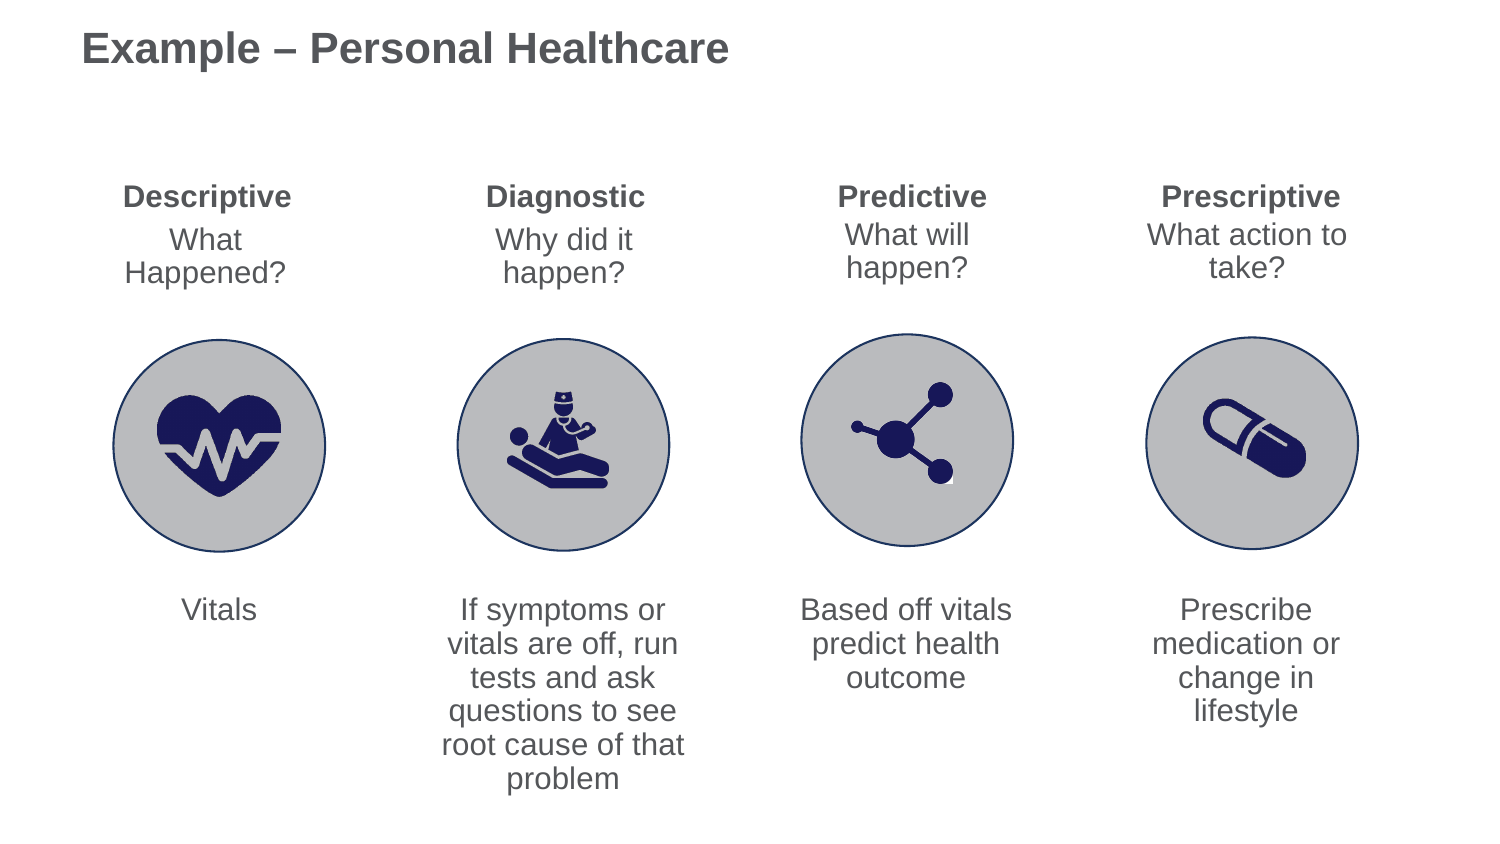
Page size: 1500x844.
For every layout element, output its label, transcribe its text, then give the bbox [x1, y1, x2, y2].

picture [851, 382, 953, 484]
title Example – Personal Healthcare [81, 25, 1482, 74]
text_box What will happen? [783, 210, 1031, 333]
text_box [1145, 336, 1360, 551]
picture [1203, 387, 1306, 489]
text_box Descriptive [108, 172, 356, 211]
text_box [112, 338, 327, 553]
text_box Based off vitals predict health outcome [782, 593, 1030, 717]
text_box What action to take? [1123, 210, 1371, 333]
picture [156, 395, 281, 497]
text_box Prescribe medication or change in lifestyle [1122, 593, 1370, 717]
text_box Prescriptive [1146, 172, 1394, 211]
text_box What Happened? [82, 215, 330, 338]
picture [507, 389, 609, 491]
text_box Why did it happen? [440, 215, 688, 338]
text_box [456, 338, 671, 552]
text_box Vitals [95, 593, 343, 717]
text_box Diagnostic [471, 172, 719, 211]
text_box Predictive [822, 172, 1071, 211]
text_box If symptoms or vitals are off, run tests and ask questions to see root cause of that problem [439, 593, 687, 717]
text_box [800, 333, 1015, 548]
